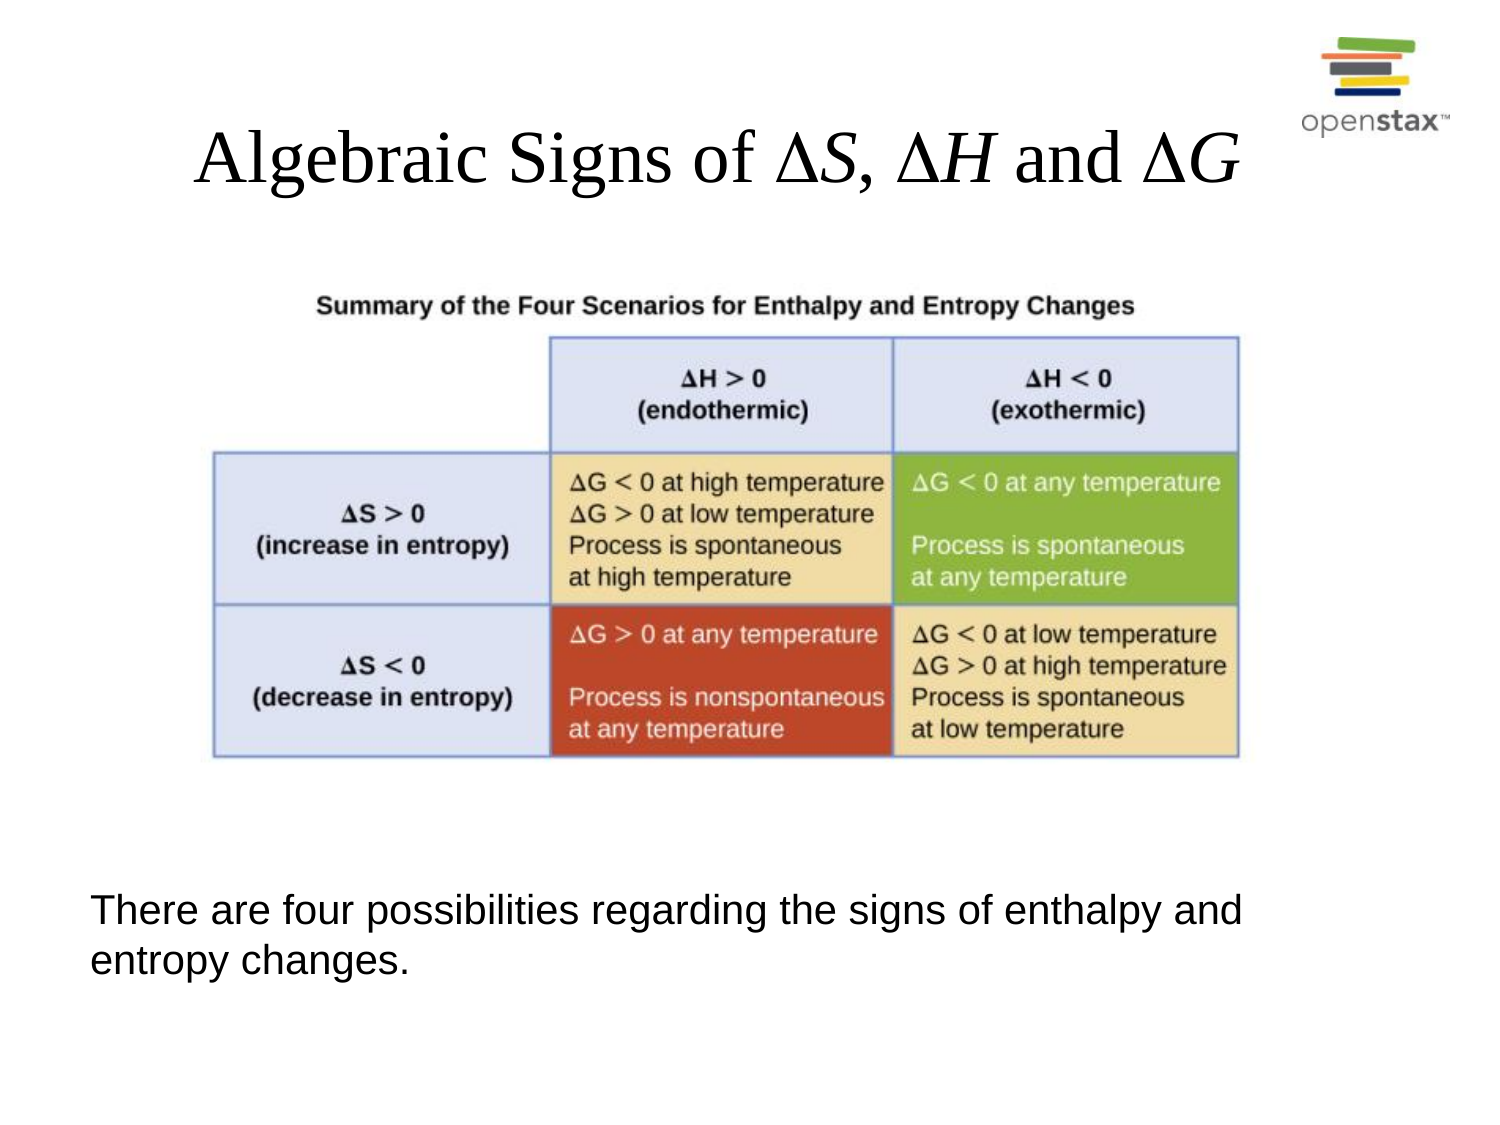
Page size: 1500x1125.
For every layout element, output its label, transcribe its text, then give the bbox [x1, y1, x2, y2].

picture [1301, 37, 1450, 138]
list There are four possibilities regarding the signs of enthalpy and entropy changes. [75, 875, 1398, 1000]
picture [74, 237, 1413, 819]
title Algebraic Signs of DS, DH and DG [75, 66, 1398, 235]
